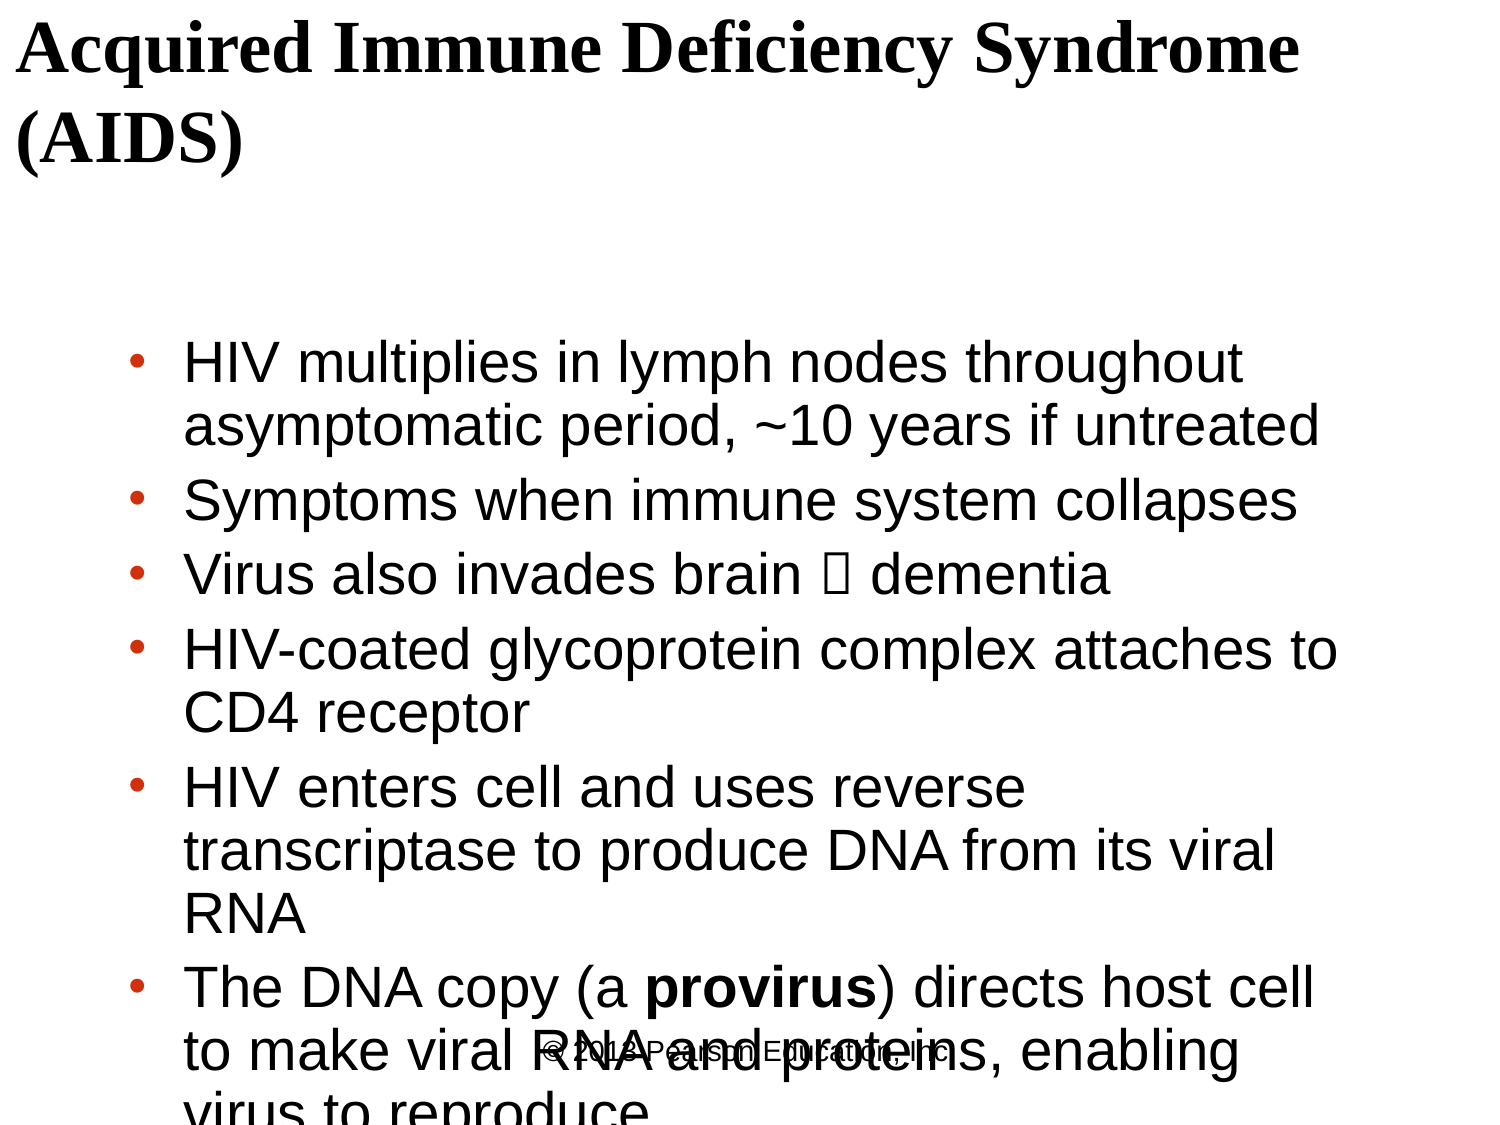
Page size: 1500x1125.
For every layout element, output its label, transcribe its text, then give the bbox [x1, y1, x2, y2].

list HIV multiplies in lymph nodes throughout asymptomatic period, ~10 years if untreated Symptoms when immune system collapses Virus also invades brain  dementia HIV-coated glycoprotein complex attaches to CD4 receptor HIV enters cell and uses reverse transcriptase to produce DNA from its viral RNA The DNA copy (a provirus) directs host cell to make viral RNA and proteins, enabling virus to reproduce [112, 324, 1388, 1001]
title Acquired Immune Deficiency Syndrome (AIDS) [0, 0, 1500, 176]
footer © 2013 Pearson Education, Inc. [512, 1025, 988, 1100]
